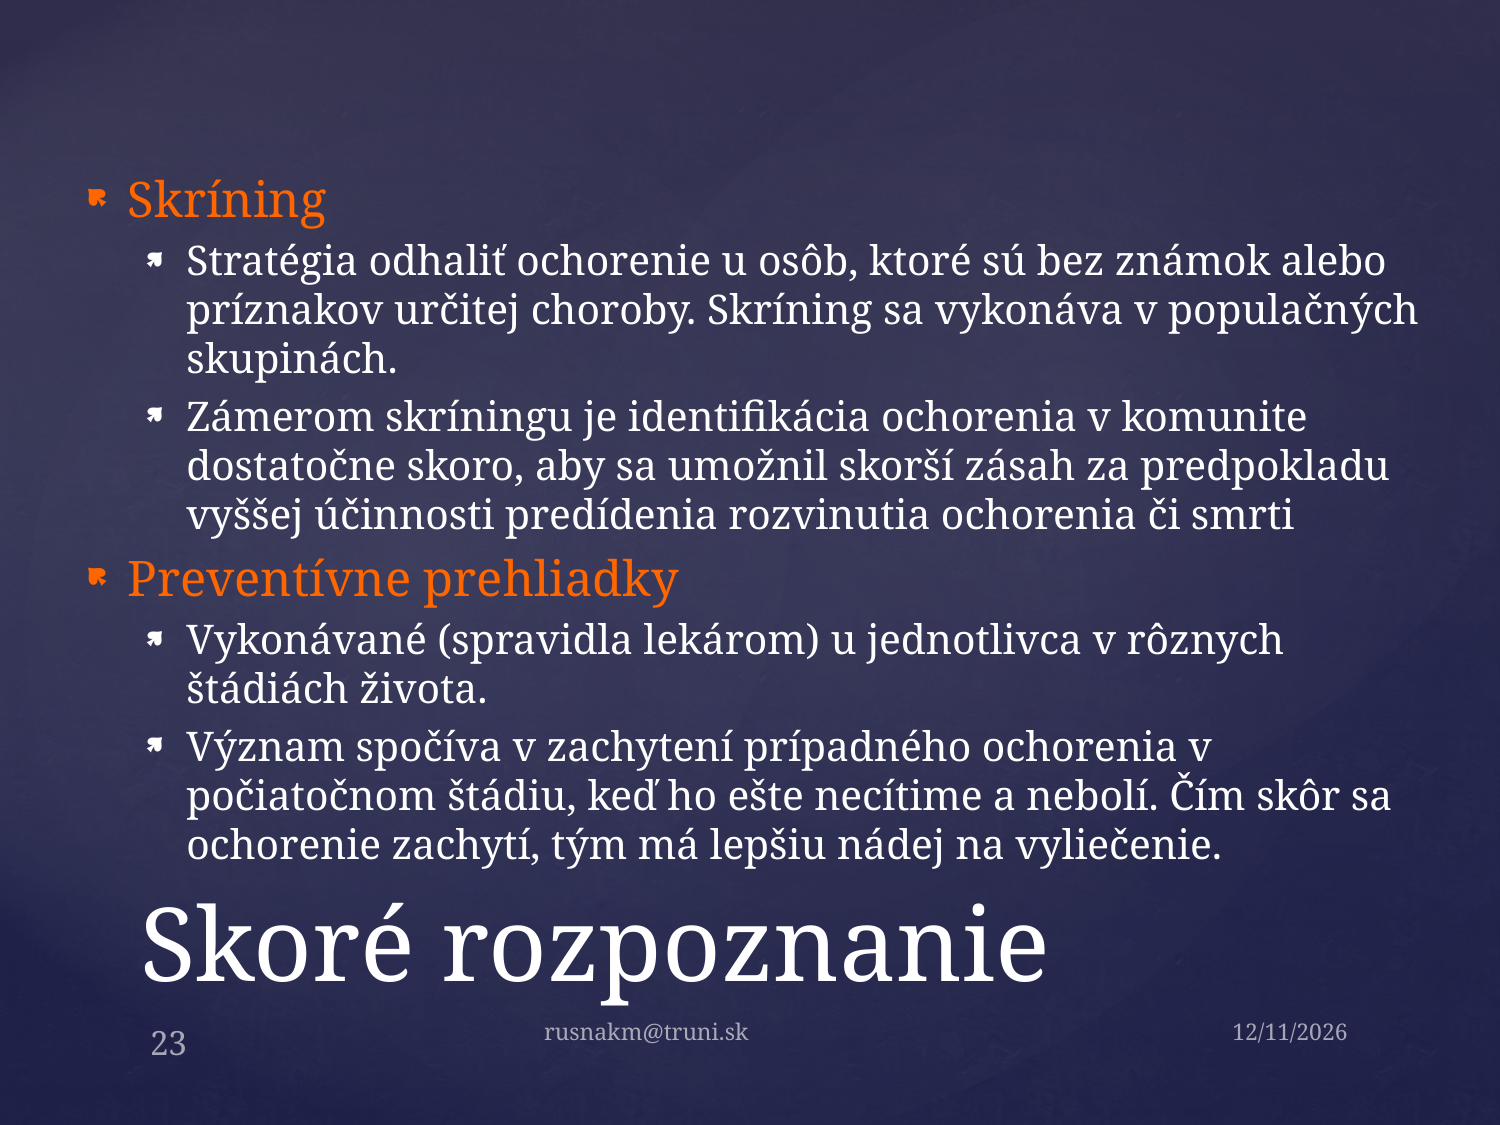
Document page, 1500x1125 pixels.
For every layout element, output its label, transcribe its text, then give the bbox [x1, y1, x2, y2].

footer rusnakm@truni.sk [529, 1009, 885, 1070]
slide_number 23 [135, 1018, 485, 1069]
title Skoré rozpoznanie [125, 859, 1363, 1010]
list Skríning Stratégia odhaliť ochorenie u osôb, ktoré sú bez známok alebo príznakov určitej choroby. Skríning sa vykonáva v populačných skupinách. Zámerom skríningu je identifikácia ochorenia v komunite dostatočne skoro, aby sa umožnil skorší zásah za predpokladu vyššej účinnosti predídenia rozvinutia ochorenia či smrti Preventívne prehliadky Vykonávané (spravidla lekárom) u jednotlivca v rôznych štádiách života. Význam spočíva v zachytení prípadného ochorenia v počiatočnom štádiu, keď ho ešte necítime a nebolí. Čím skôr sa ochorenie zachytí, tým má lepšiu nádej na vyliečenie. [68, 160, 1438, 875]
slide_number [1012, 1009, 1363, 1070]
